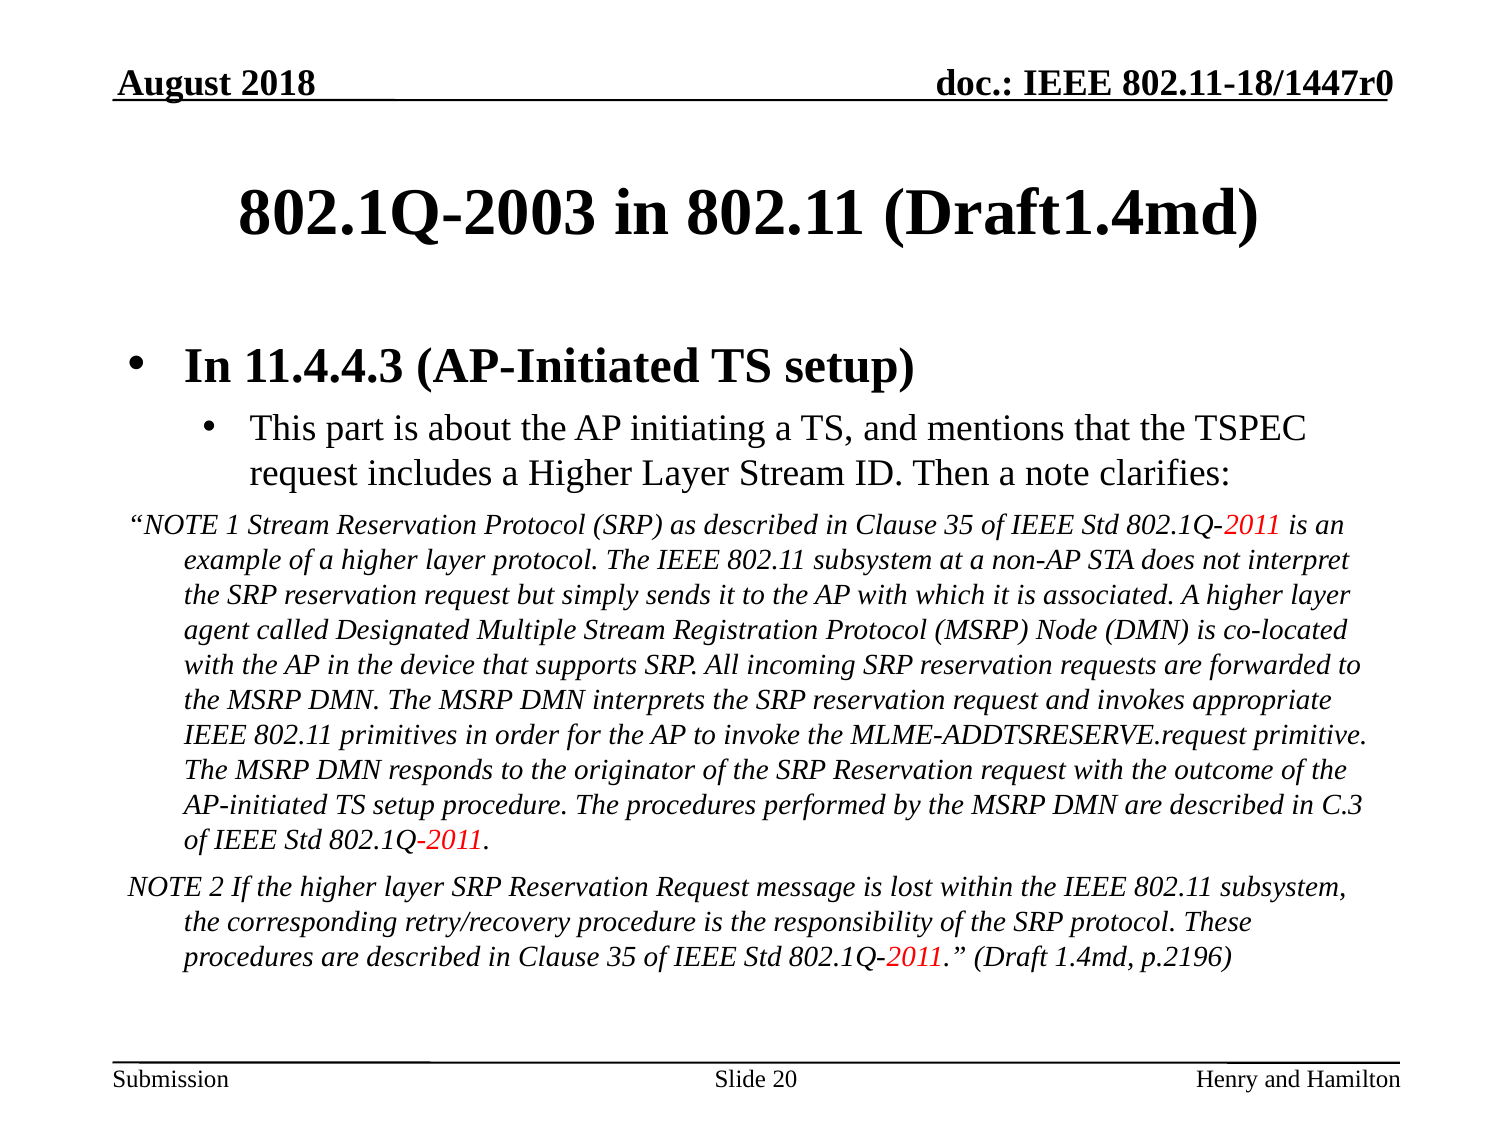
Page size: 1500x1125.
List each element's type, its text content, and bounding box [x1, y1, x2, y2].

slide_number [116, 58, 507, 104]
slide_number Slide 20 [712, 1061, 800, 1123]
list In 11.4.4.3 (AP-Initiated TS setup) This part is about the AP initiating a TS, and mentions that the TSPEC request includes a Higher Layer Stream ID. Then a note clarifies: “NOTE 1 Stream Reservation Protocol (SRP) as described in Clause 35 of IEEE Std 802.1Q-2011 is an example of a higher layer protocol. The IEEE 802.11 subsystem at a non-AP STA does not interpret the SRP reservation request but simply sends it to the AP with which it is associated. A higher layer agent called Designated Multiple Stream Registration Protocol (MSRP) Node (DMN) is co-located with the AP in the device that supports SRP. All incoming SRP reservation requests are forwarded to the MSRP DMN. The MSRP DMN interprets the SRP reservation request and invokes appropriate IEEE 802.11 primitives in order for the AP to invoke the MLME-ADDTSRESERVE.request primitive. The MSRP DMN responds to the originator of the SRP Reservation request with the outcome of the AP-initiated TS setup procedure. The procedures performed by the MSRP DMN are described in C.3 of IEEE Std 802.1Q-2011. NOTE 2 If the higher layer SRP Reservation Request message is lost within the IEEE 802.11 subsystem, the corresponding retry/recovery procedure is the responsibility of the SRP protocol. These procedures are described in Clause 35 of IEEE Std 802.1Q-2011.” (Draft 1.4md, p.2196) [112, 324, 1388, 1016]
footer Henry and Hamilton [1007, 1061, 1402, 1093]
title 802.1Q-2003 in 802.11 (Draft1.4md) [112, 111, 1388, 303]
